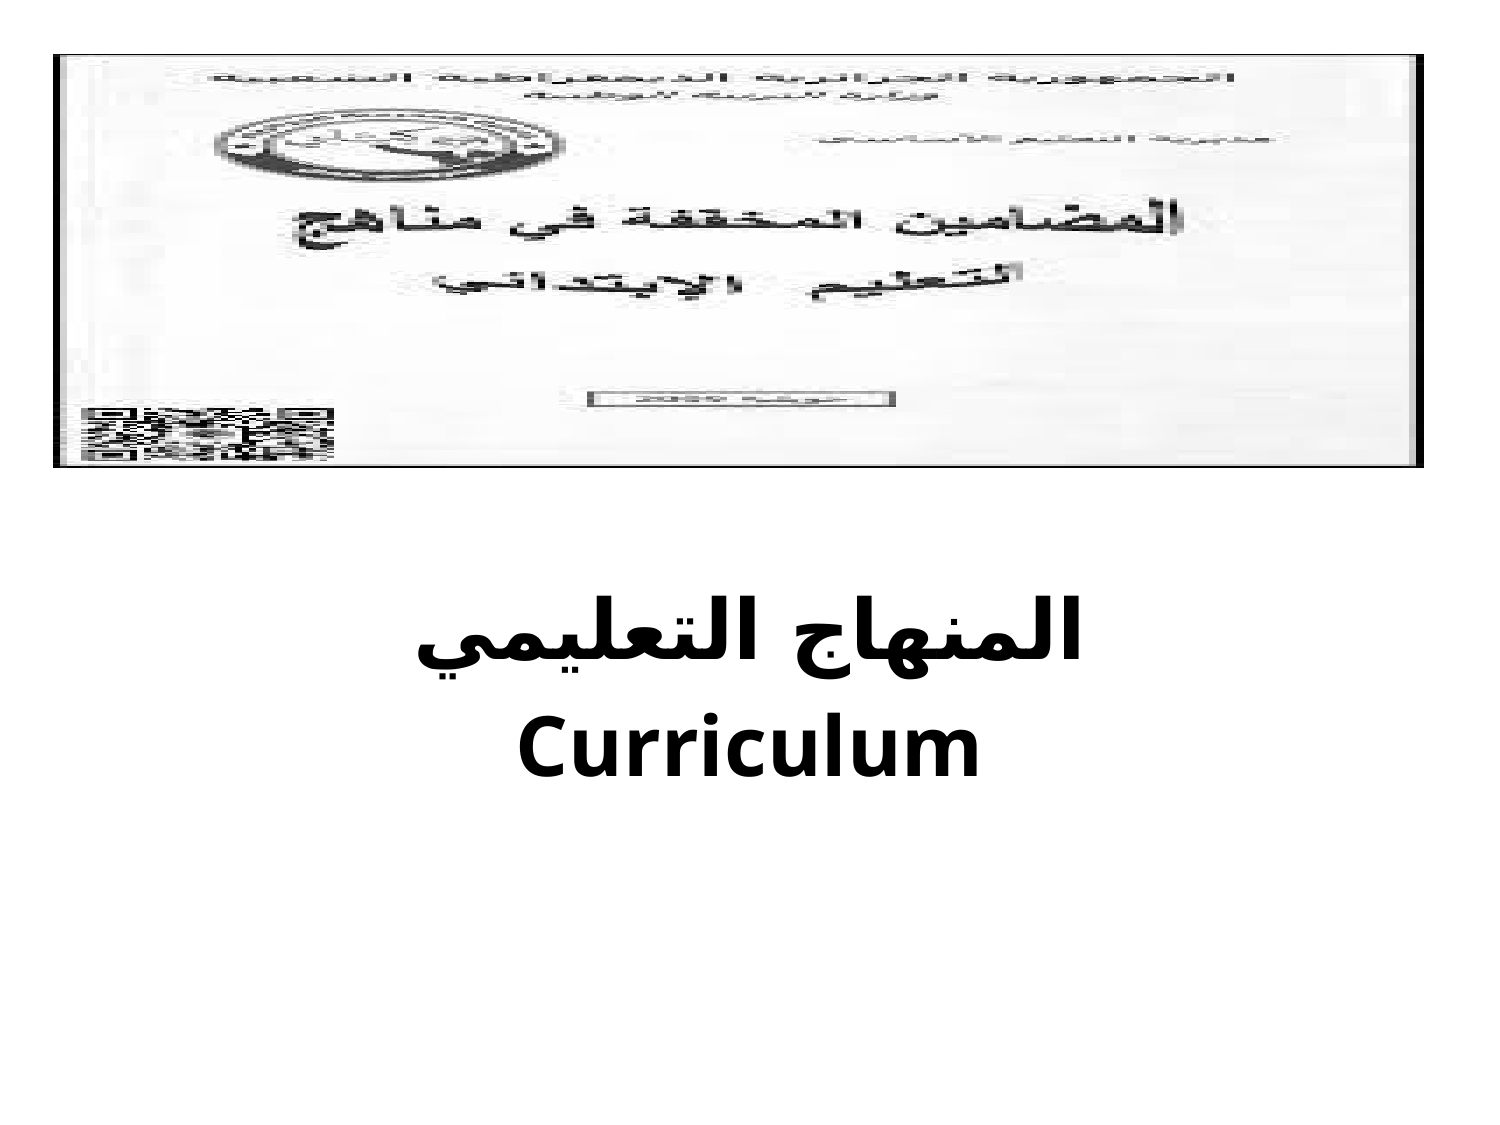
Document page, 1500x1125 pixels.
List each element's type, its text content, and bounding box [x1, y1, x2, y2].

list المنهاج التعليمي Curriculum [75, 474, 1425, 1005]
picture [52, 54, 1424, 469]
